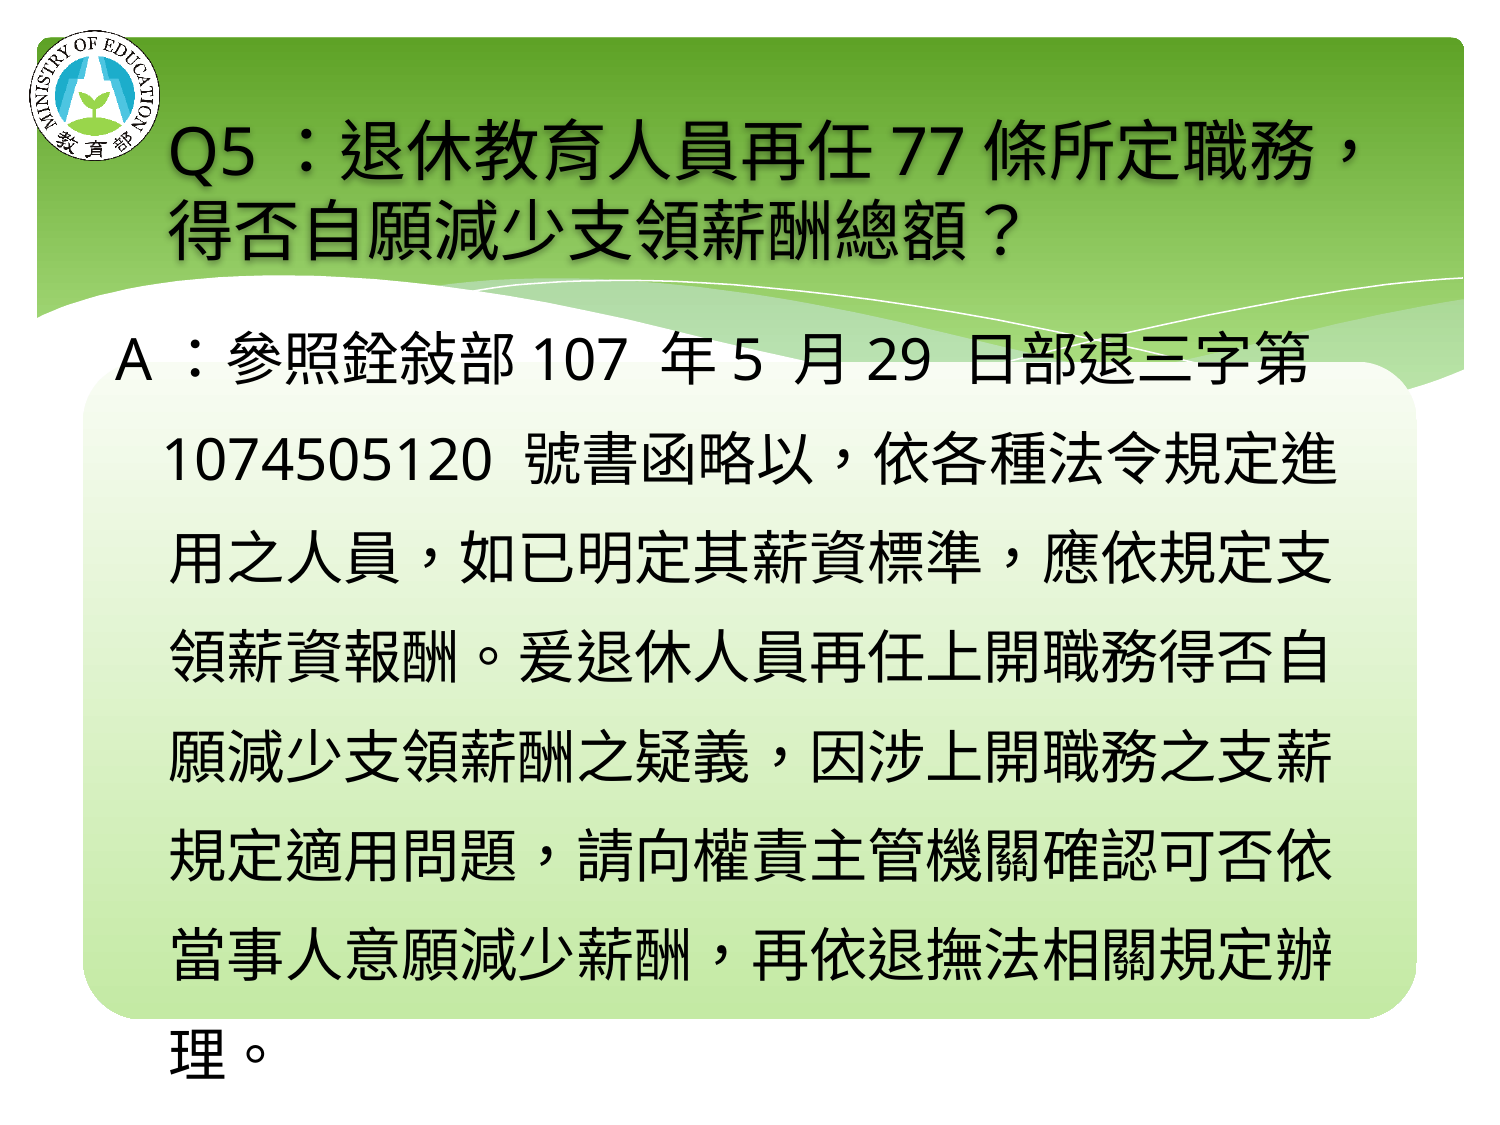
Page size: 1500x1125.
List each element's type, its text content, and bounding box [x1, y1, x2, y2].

picture [29, 30, 160, 162]
title Q5：退休教育人員再任77條所定職務，得否自願減少支領薪酬總額？ [152, 93, 1428, 285]
text_box A：參照銓敍部107 年5 月29 日部退三字第 1074505120 號書函略以，依各種法令規定進 用之人員，如已明定其薪資標準，應依規定支 領薪資報酬。爰退休人員再任上開職務得否自 願減少支領薪酬之疑義，因涉上開職務之支薪 規定適用問題，請向權責主管機關確認可否依 當事人意願減少薪酬，再依退撫法相關規定辦 理。 [83, 361, 1417, 1020]
